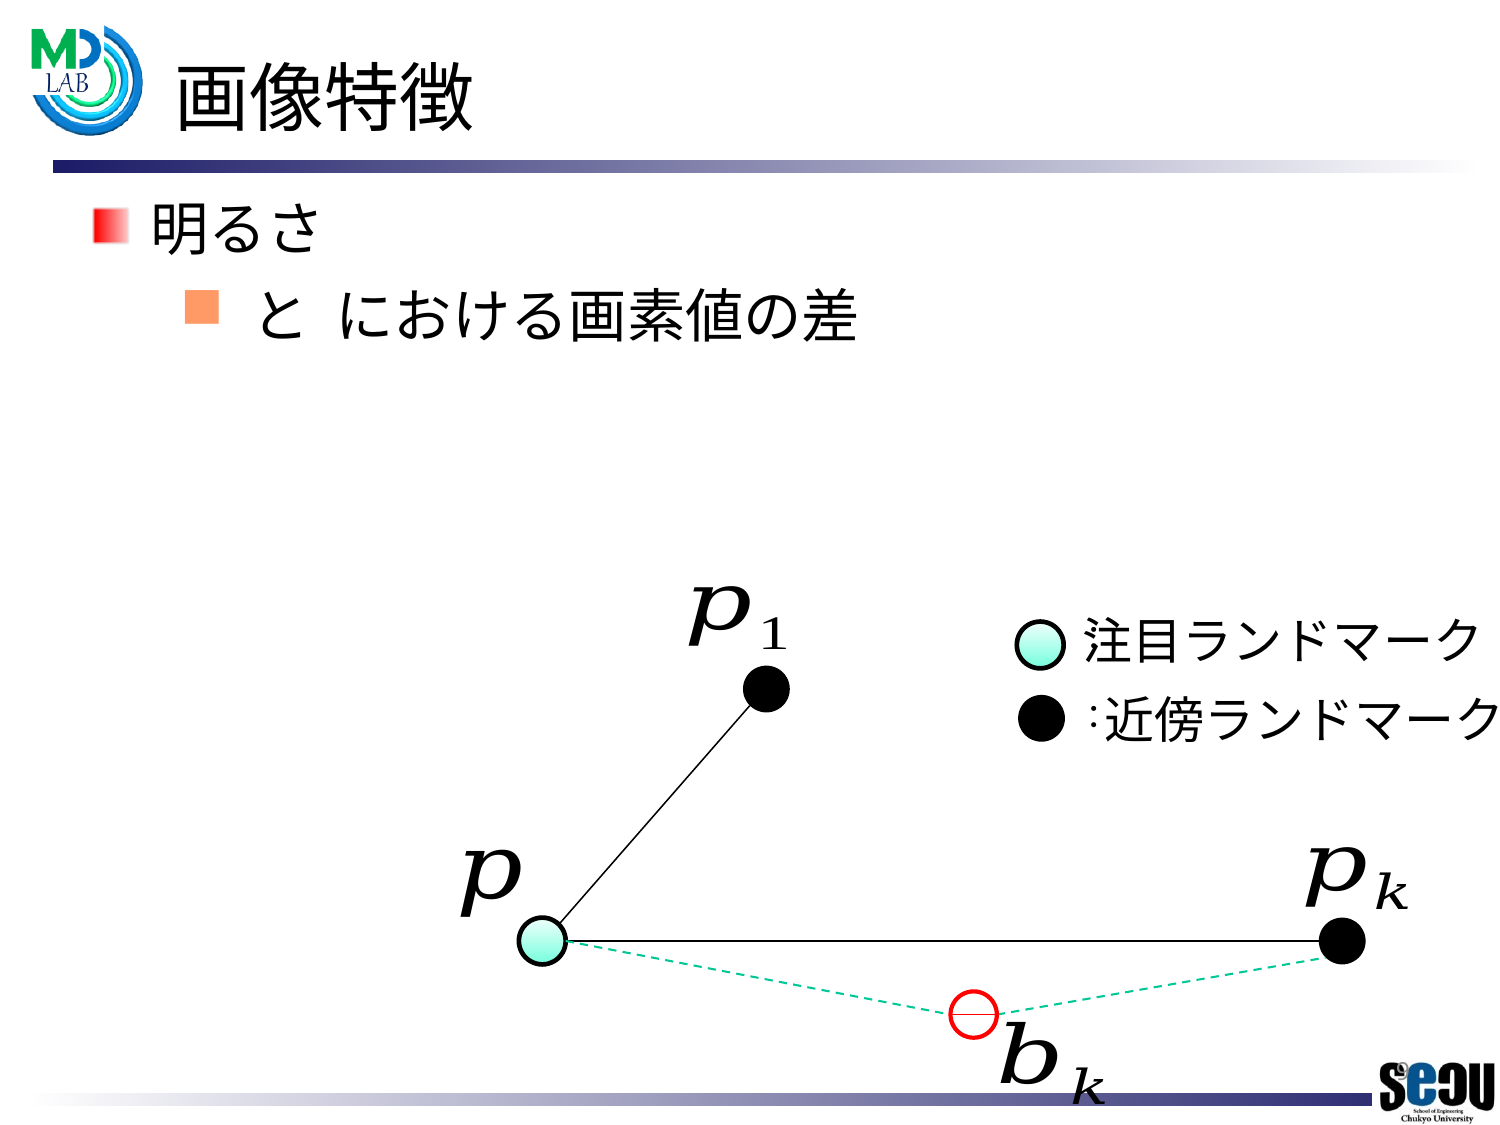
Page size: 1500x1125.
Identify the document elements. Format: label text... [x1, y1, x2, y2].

title 画像特徴 [159, 42, 1122, 149]
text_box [456, 558, 1500, 1115]
picture [31, 24, 143, 136]
picture [91, 206, 133, 248]
picture [1372, 1115, 1500, 1125]
